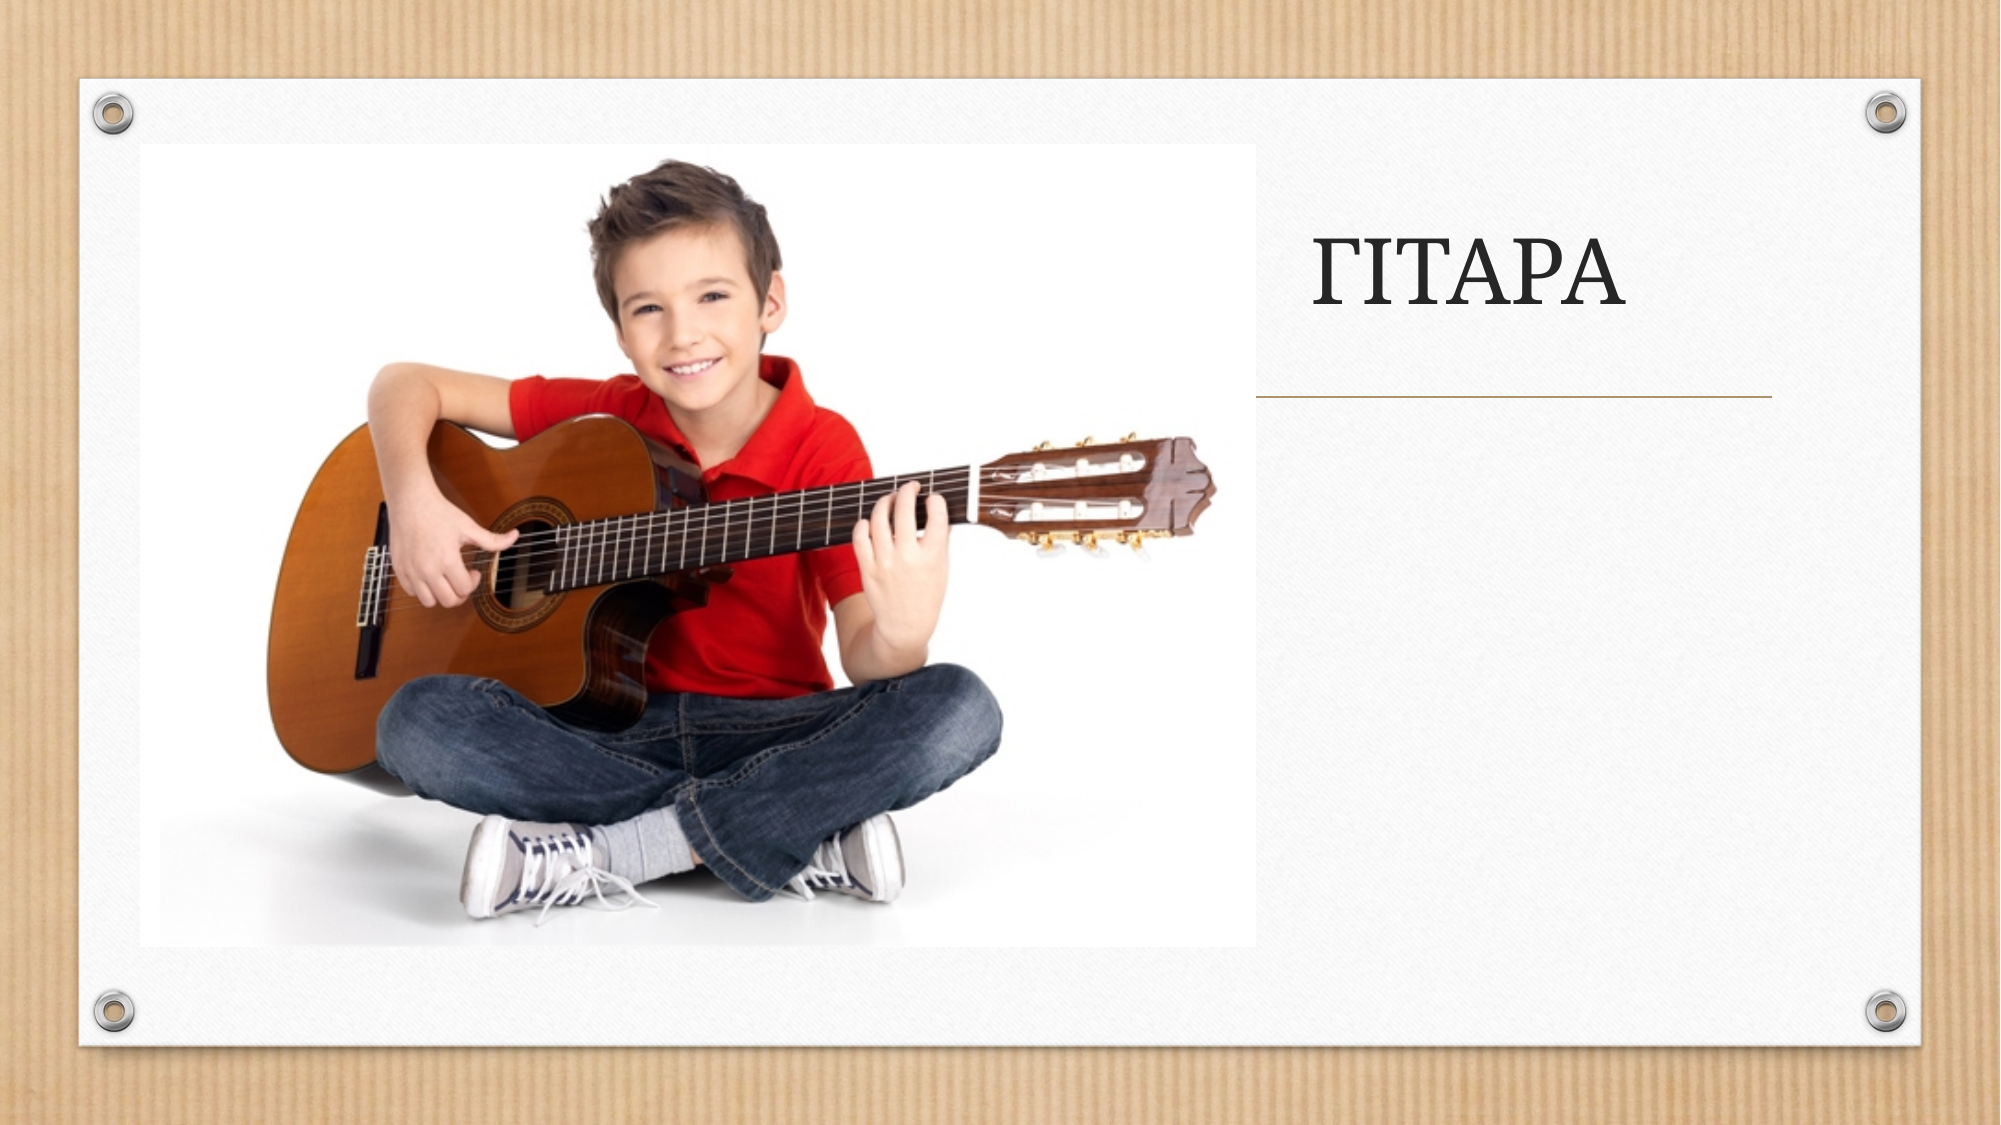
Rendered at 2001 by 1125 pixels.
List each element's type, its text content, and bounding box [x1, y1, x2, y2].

picture [0, 0, 2001, 1125]
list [139, 144, 1256, 948]
title ГІТАРА [1256, 161, 1788, 375]
